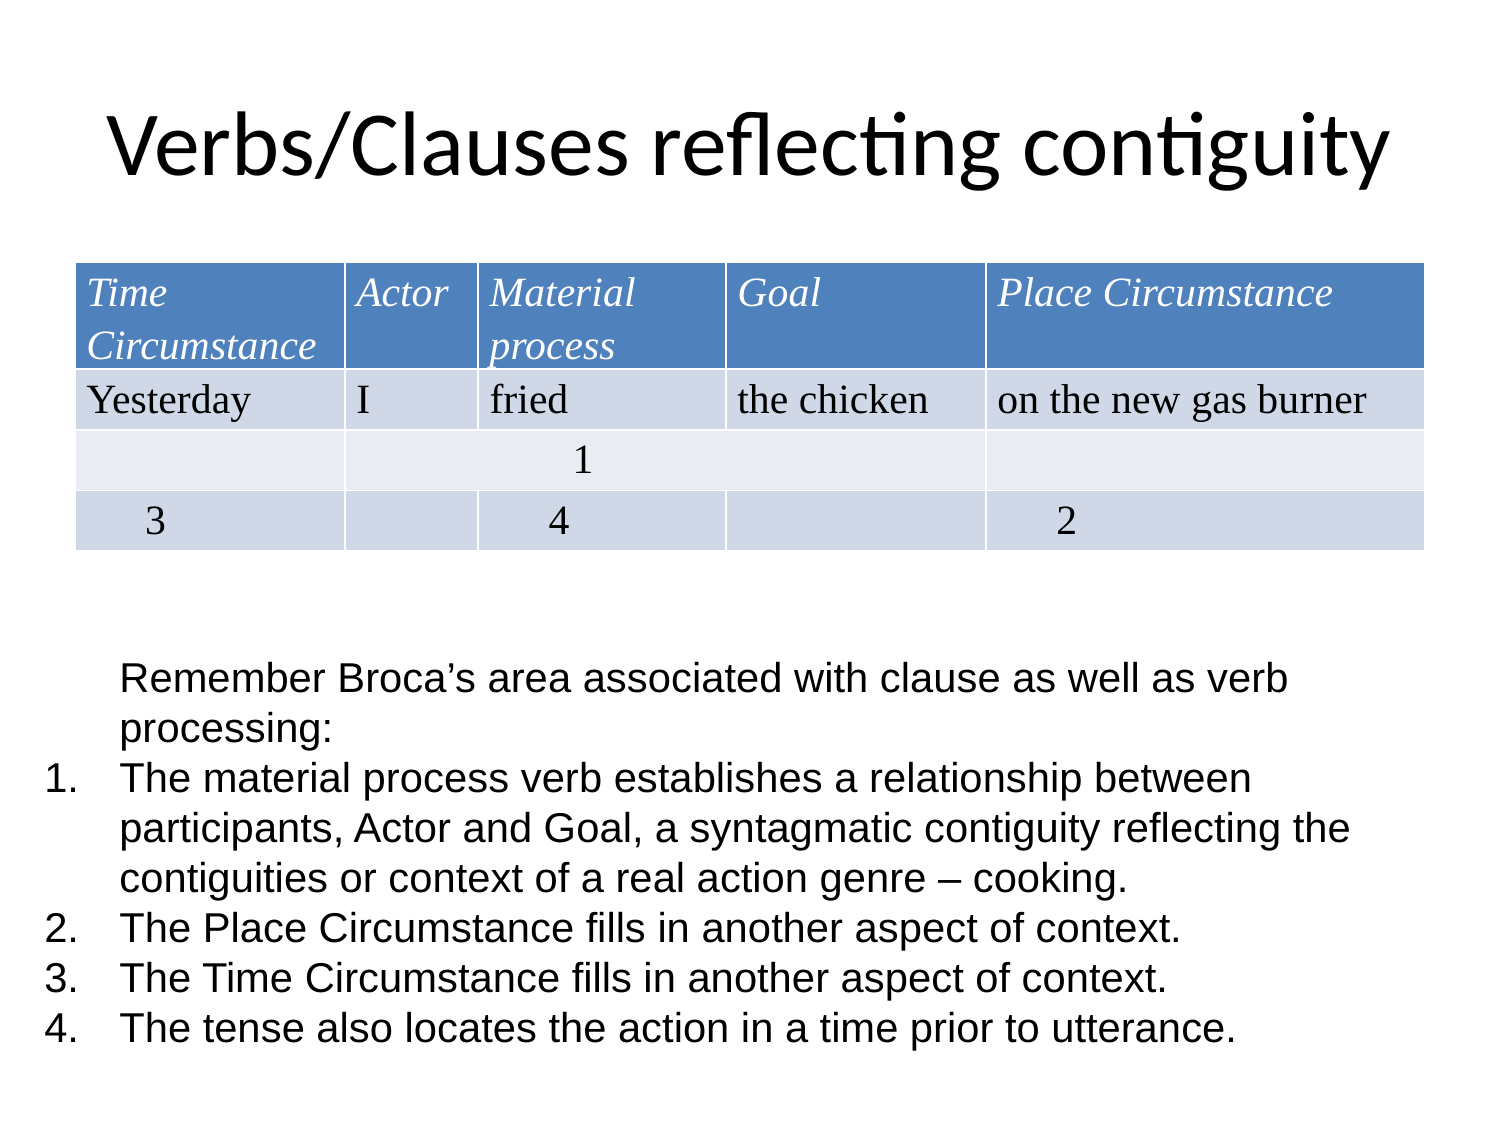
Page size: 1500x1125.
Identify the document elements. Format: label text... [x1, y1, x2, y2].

title Verbs/Clauses reflecting contiguity [75, 45, 1425, 233]
table_header Material process [479, 263, 725, 368]
table_cell Yesterday [76, 370, 344, 429]
table_header Goal [727, 263, 985, 368]
table_cell the chicken [727, 370, 985, 429]
table_header Place Circumstance [987, 263, 1424, 368]
table_cell on the new gas burner [987, 370, 1424, 429]
table_cell fried [479, 370, 725, 429]
table_cell 1 [346, 431, 985, 490]
table_cell [76, 431, 344, 490]
table_cell 4 [479, 491, 725, 550]
table_header Time Circumstance [76, 263, 344, 368]
table_header Actor [346, 263, 477, 368]
table_cell 3 [76, 491, 344, 550]
table_cell 2 [987, 491, 1424, 550]
table_cell [987, 431, 1424, 490]
text_box Remember Broca’s area associated with clause as well as verb processing: The material process verb establishes a relationship between participants, Actor and Goal, a syntagmatic contiguity reflecting the contiguities or context of a real action genre – cooking. The Place Circumstance fills in another aspect of context. The Time Circumstance fills in another aspect of context. The tense also locates the action in a time prior to utterance. [29, 593, 1377, 1059]
table_cell [346, 491, 477, 550]
table_cell [727, 491, 985, 550]
table_cell I [346, 370, 477, 429]
